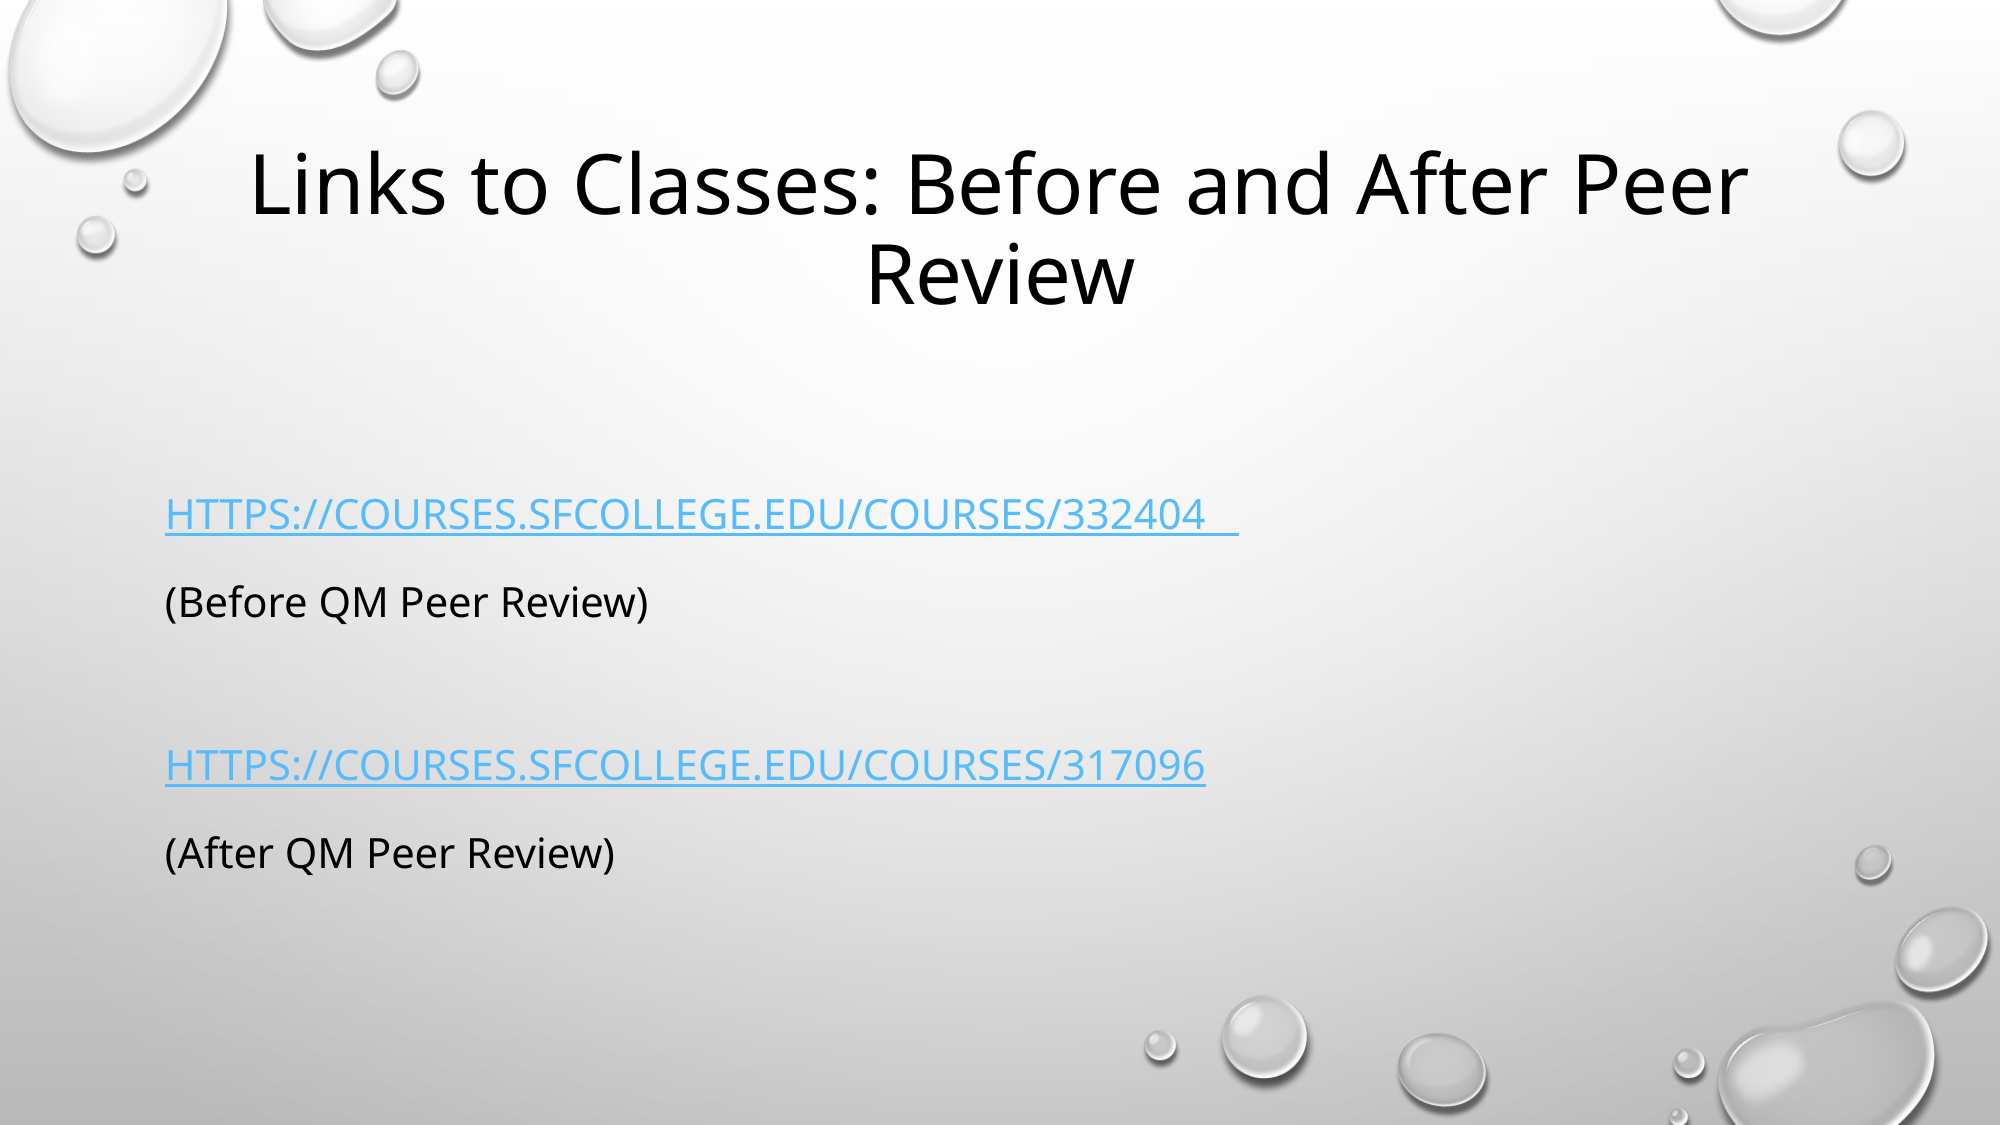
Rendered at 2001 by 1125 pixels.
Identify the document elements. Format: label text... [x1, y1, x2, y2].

list https://courses.sfcollege.edu/courses/332404 (Before QM Peer Review) https://courses.sfcollege.edu/courses/317096 (After QM Peer Review) [149, 388, 1850, 950]
picture [0, 0, 2000, 1125]
title Links to Classes: Before and After Peer Review [149, 101, 1851, 364]
